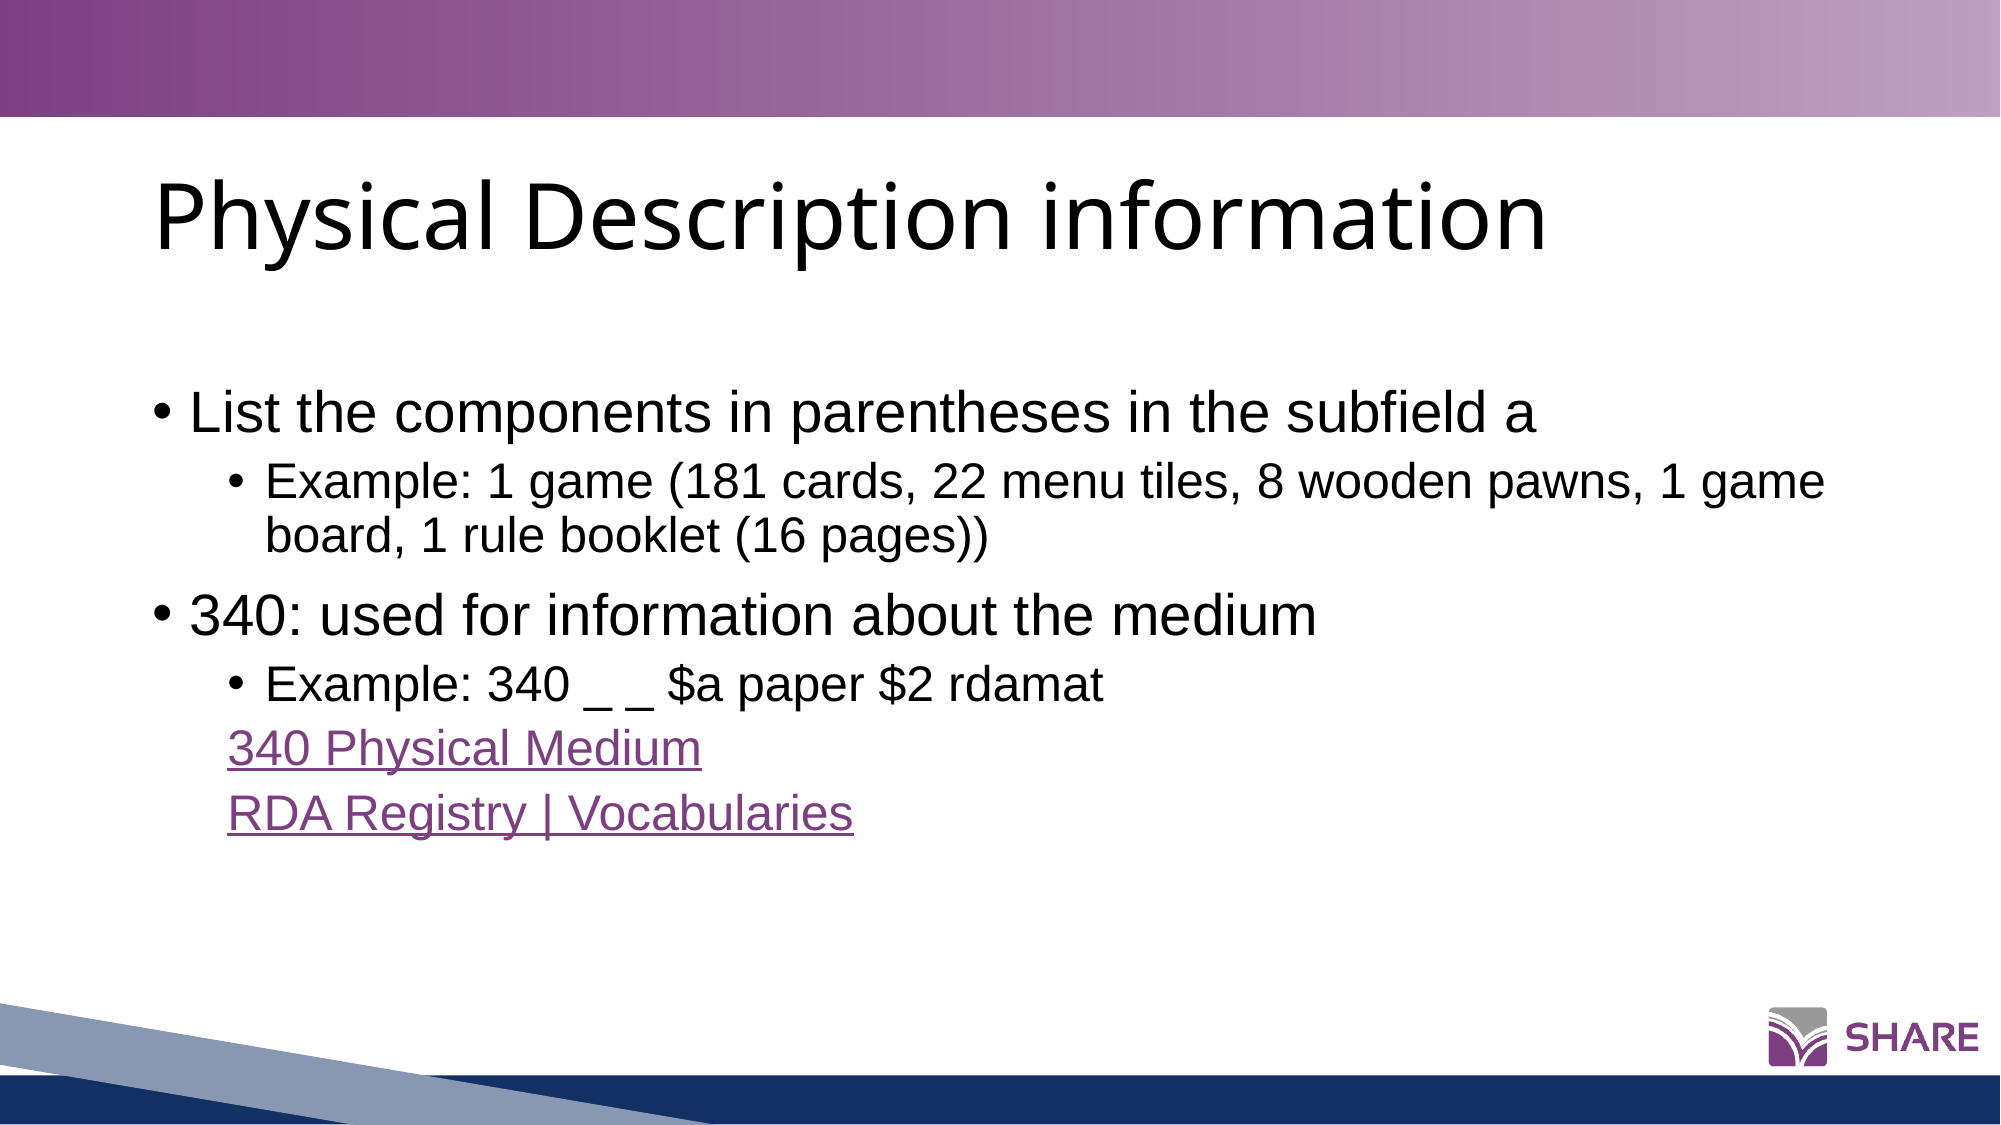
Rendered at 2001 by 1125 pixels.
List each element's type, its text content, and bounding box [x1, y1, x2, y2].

title Physical Description information [137, 111, 1863, 330]
picture [1762, 1003, 1984, 1071]
list List the components in parentheses in the subfield a Example: 1 game (181 cards, 22 menu tiles, 8 wooden pawns, 1 game board, 1 rule booklet (16 pages)) 340: used for information about the medium Example: 340 _ _ $a paper $2 rdamat 340 Physical Medium RDA Registry | Vocabularies [137, 375, 1863, 1014]
